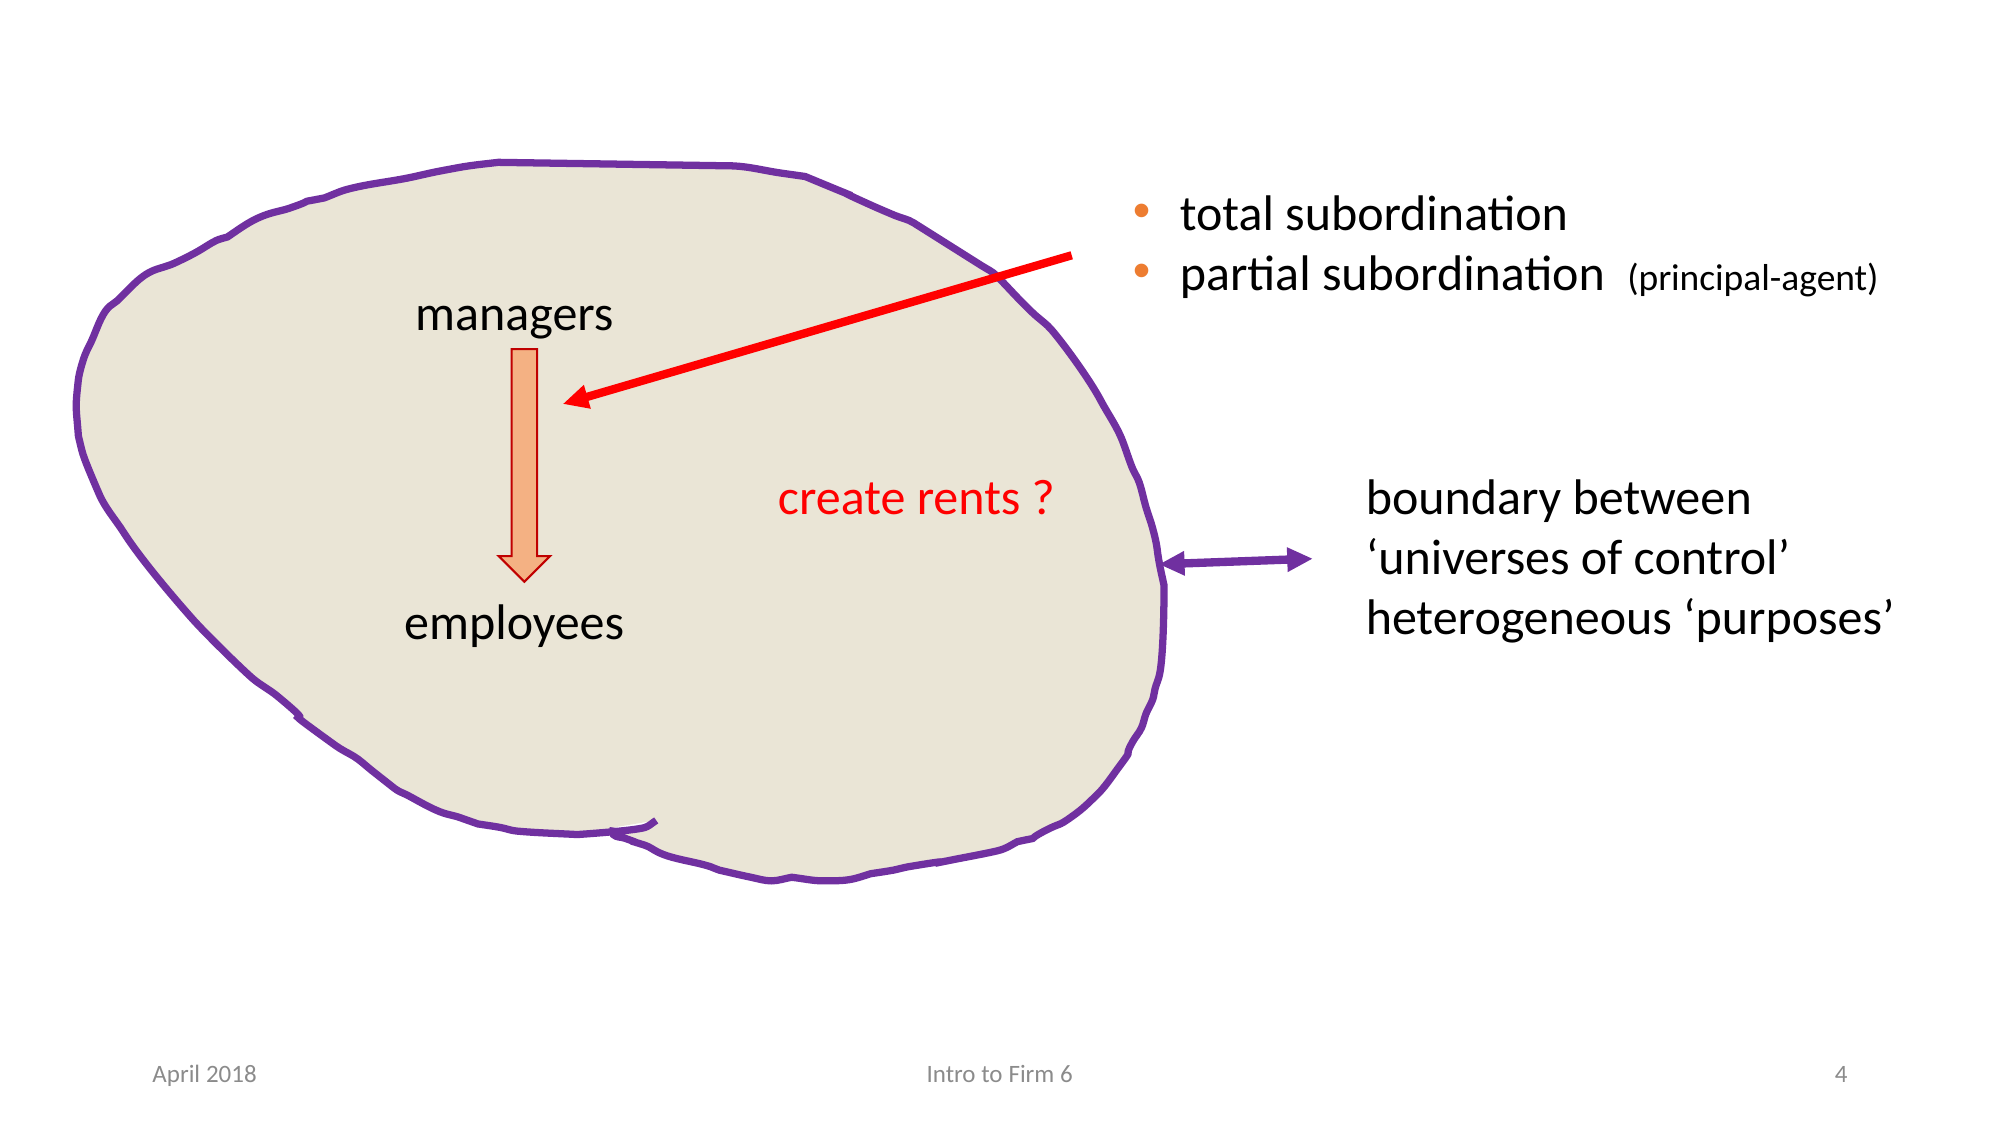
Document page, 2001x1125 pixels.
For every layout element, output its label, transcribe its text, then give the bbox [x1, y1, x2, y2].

text_box total subordination partial subordination (principal-agent) [1118, 113, 1961, 308]
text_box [563, 255, 1072, 404]
text_box [496, 348, 553, 584]
text_box employees [389, 581, 640, 657]
text_box boundary between ‘universes of control’ heterogeneous ‘purposes’ [1351, 457, 1939, 653]
footer Intro to Firm 6 [662, 1042, 1338, 1103]
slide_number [137, 1042, 588, 1103]
text_box managers [400, 273, 563, 349]
slide_number 4 [1412, 1042, 1863, 1103]
text_box [75, 161, 1166, 882]
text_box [1159, 558, 1313, 565]
text_box create rents ? [763, 457, 1071, 533]
